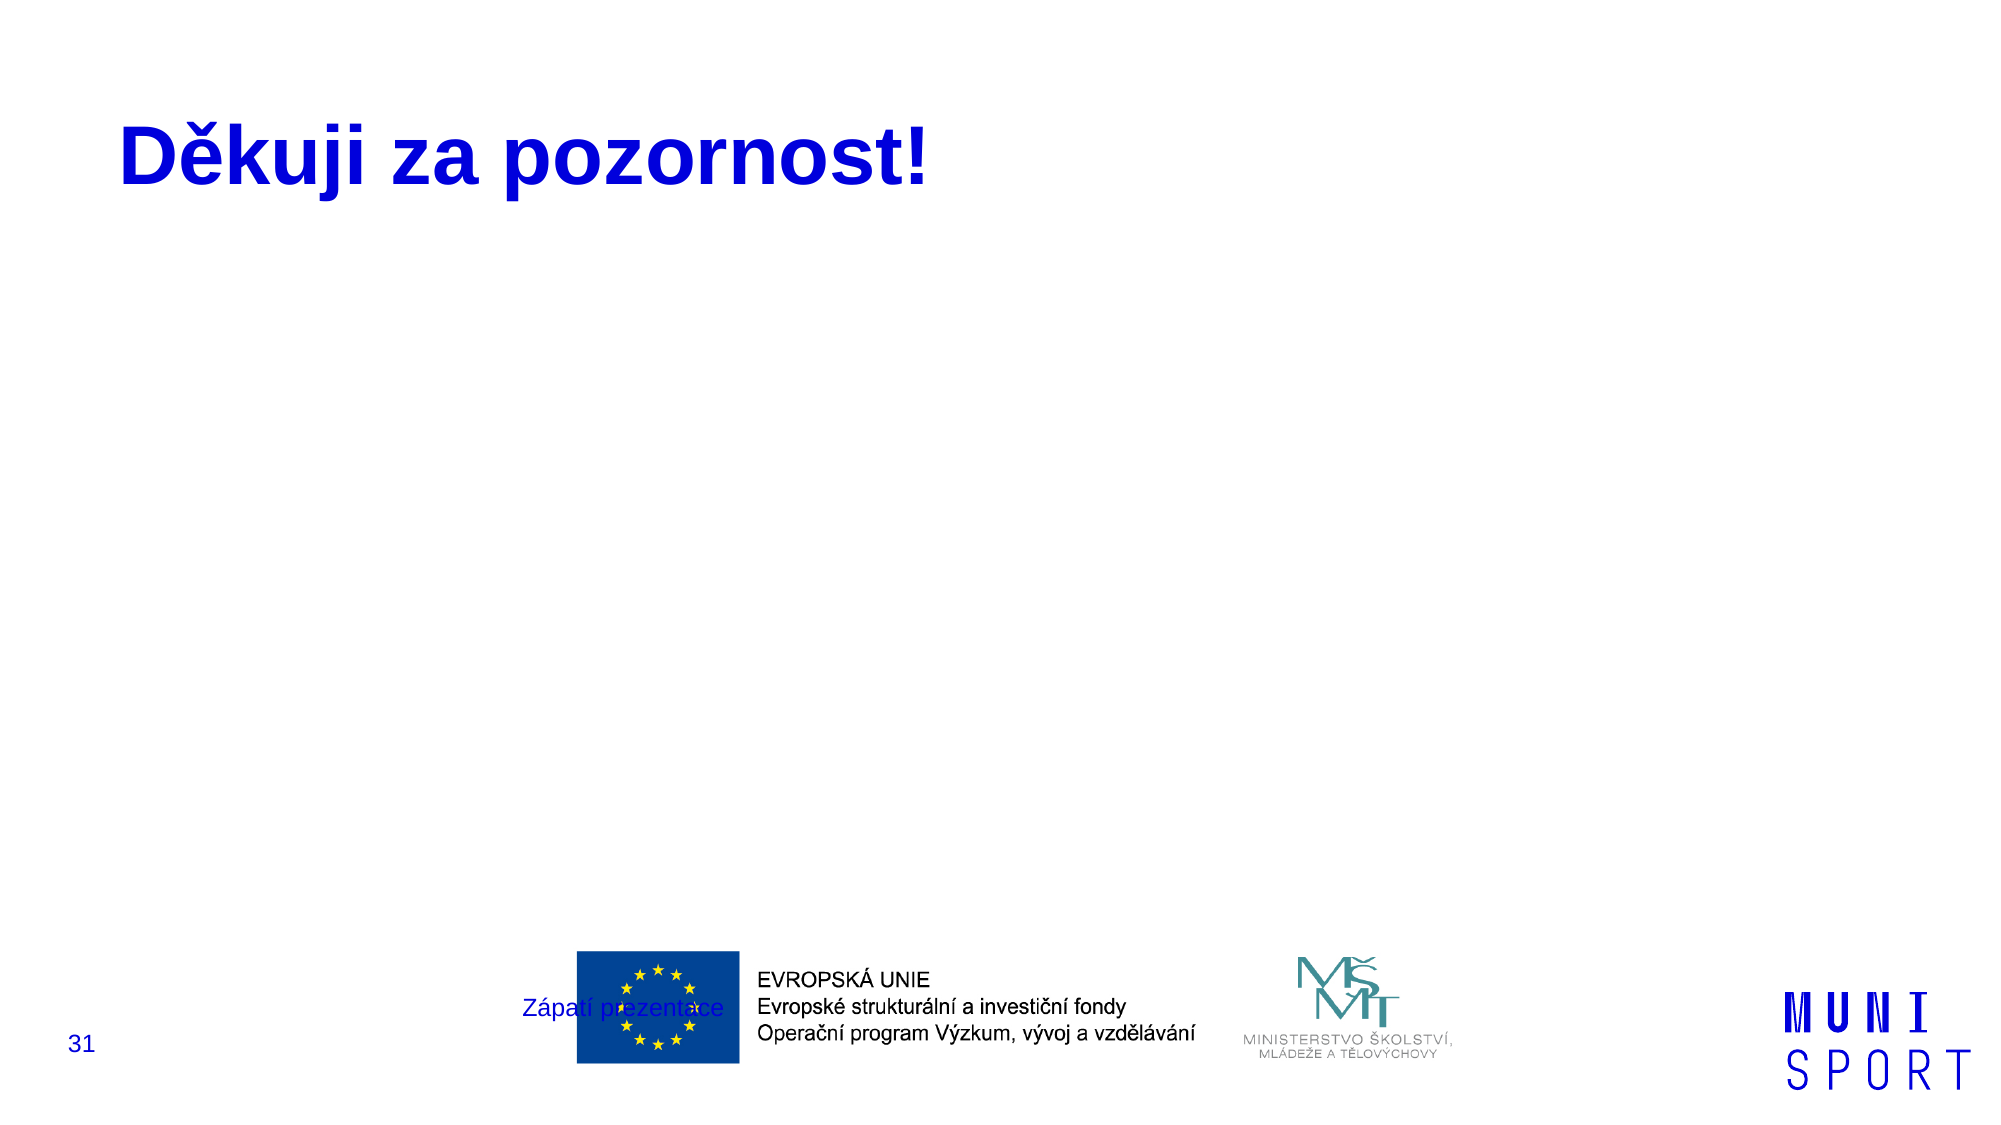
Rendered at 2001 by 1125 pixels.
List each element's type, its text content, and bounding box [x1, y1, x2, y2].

slide_number 31 [67, 1021, 110, 1063]
footer Zápatí prezentace [522, 895, 1506, 1119]
title Děkuji za pozornost! [118, 118, 1883, 193]
